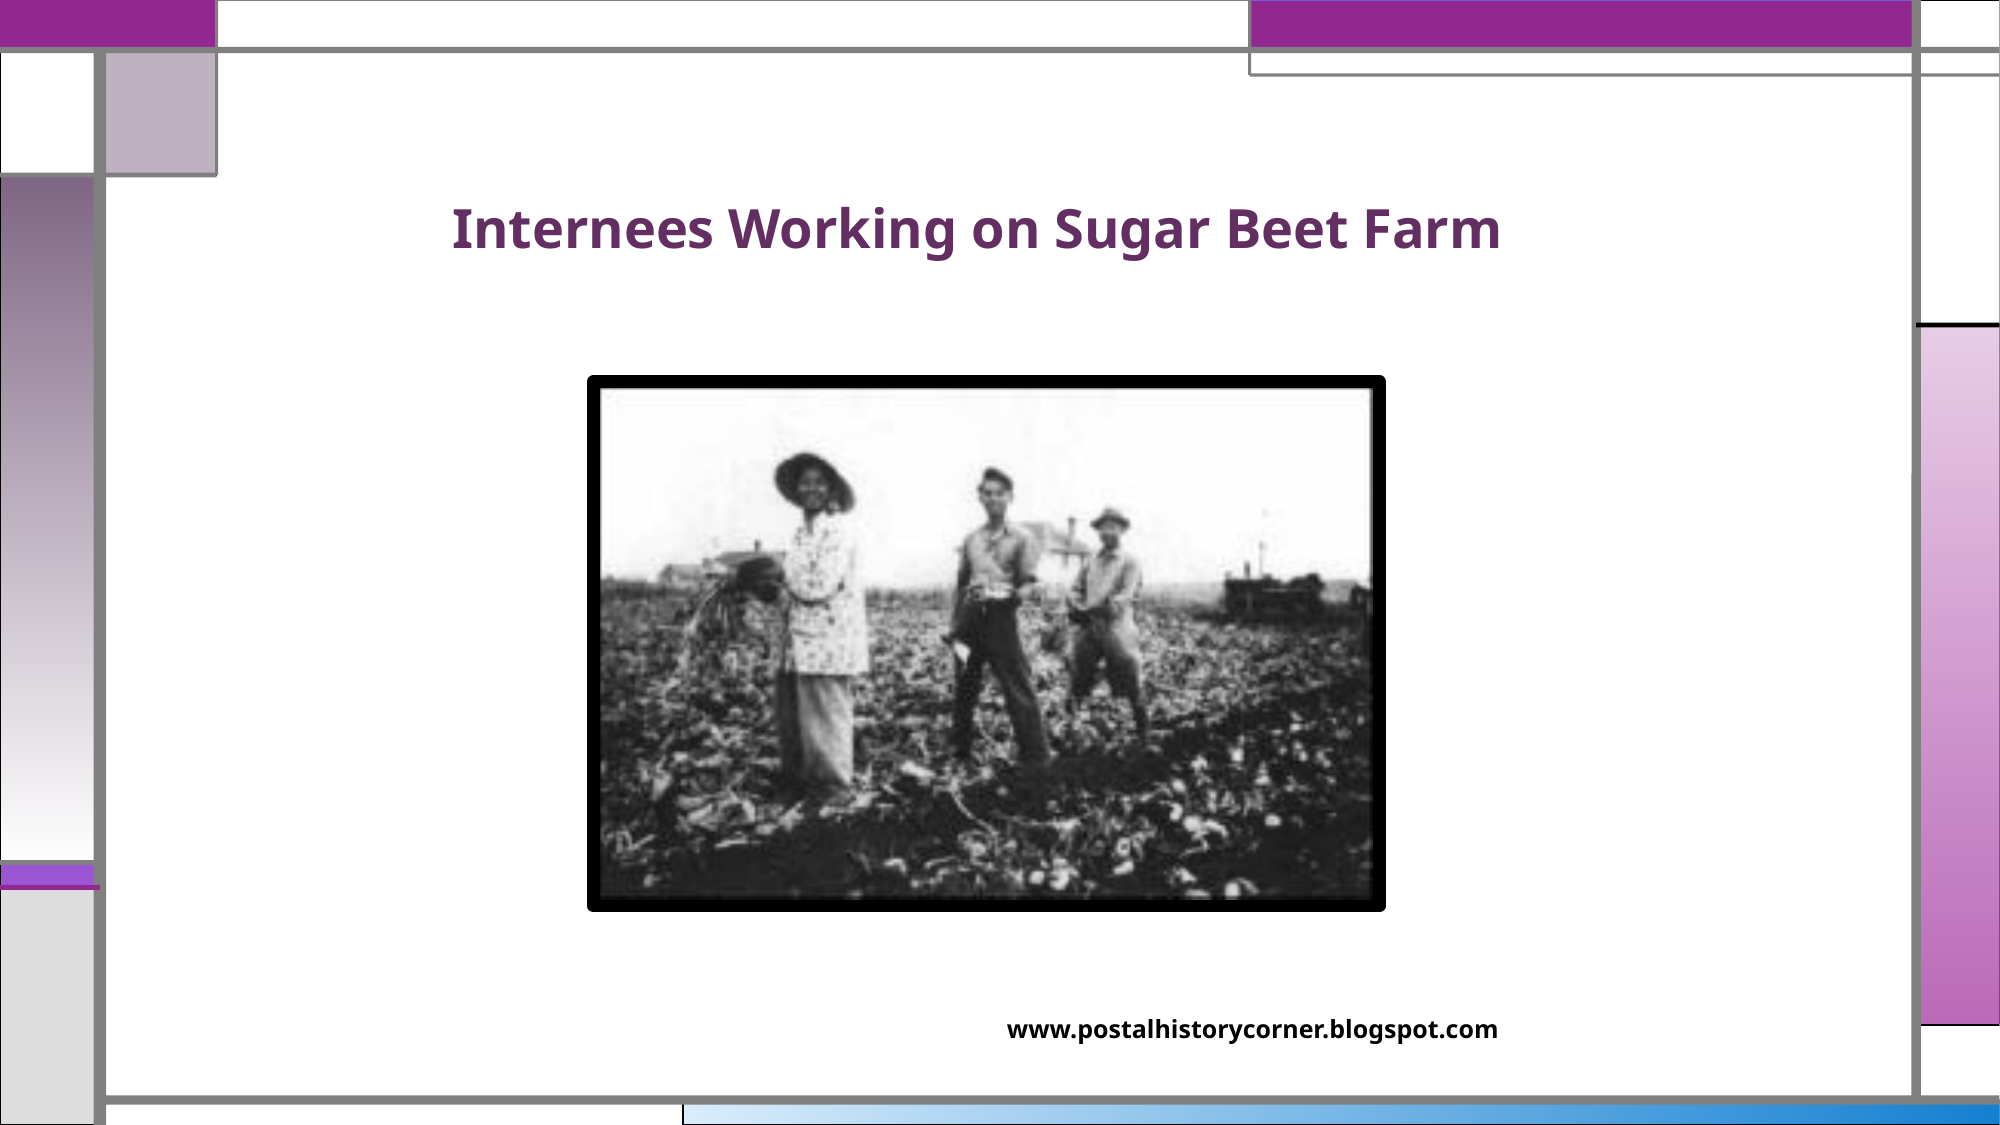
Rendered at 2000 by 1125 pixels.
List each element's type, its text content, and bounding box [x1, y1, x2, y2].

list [599, 387, 1374, 900]
title Internees Working on Sugar Beet Farm [437, 179, 1600, 268]
text_box www.postalhistorycorner.blogspot.com [992, 1006, 1515, 1052]
